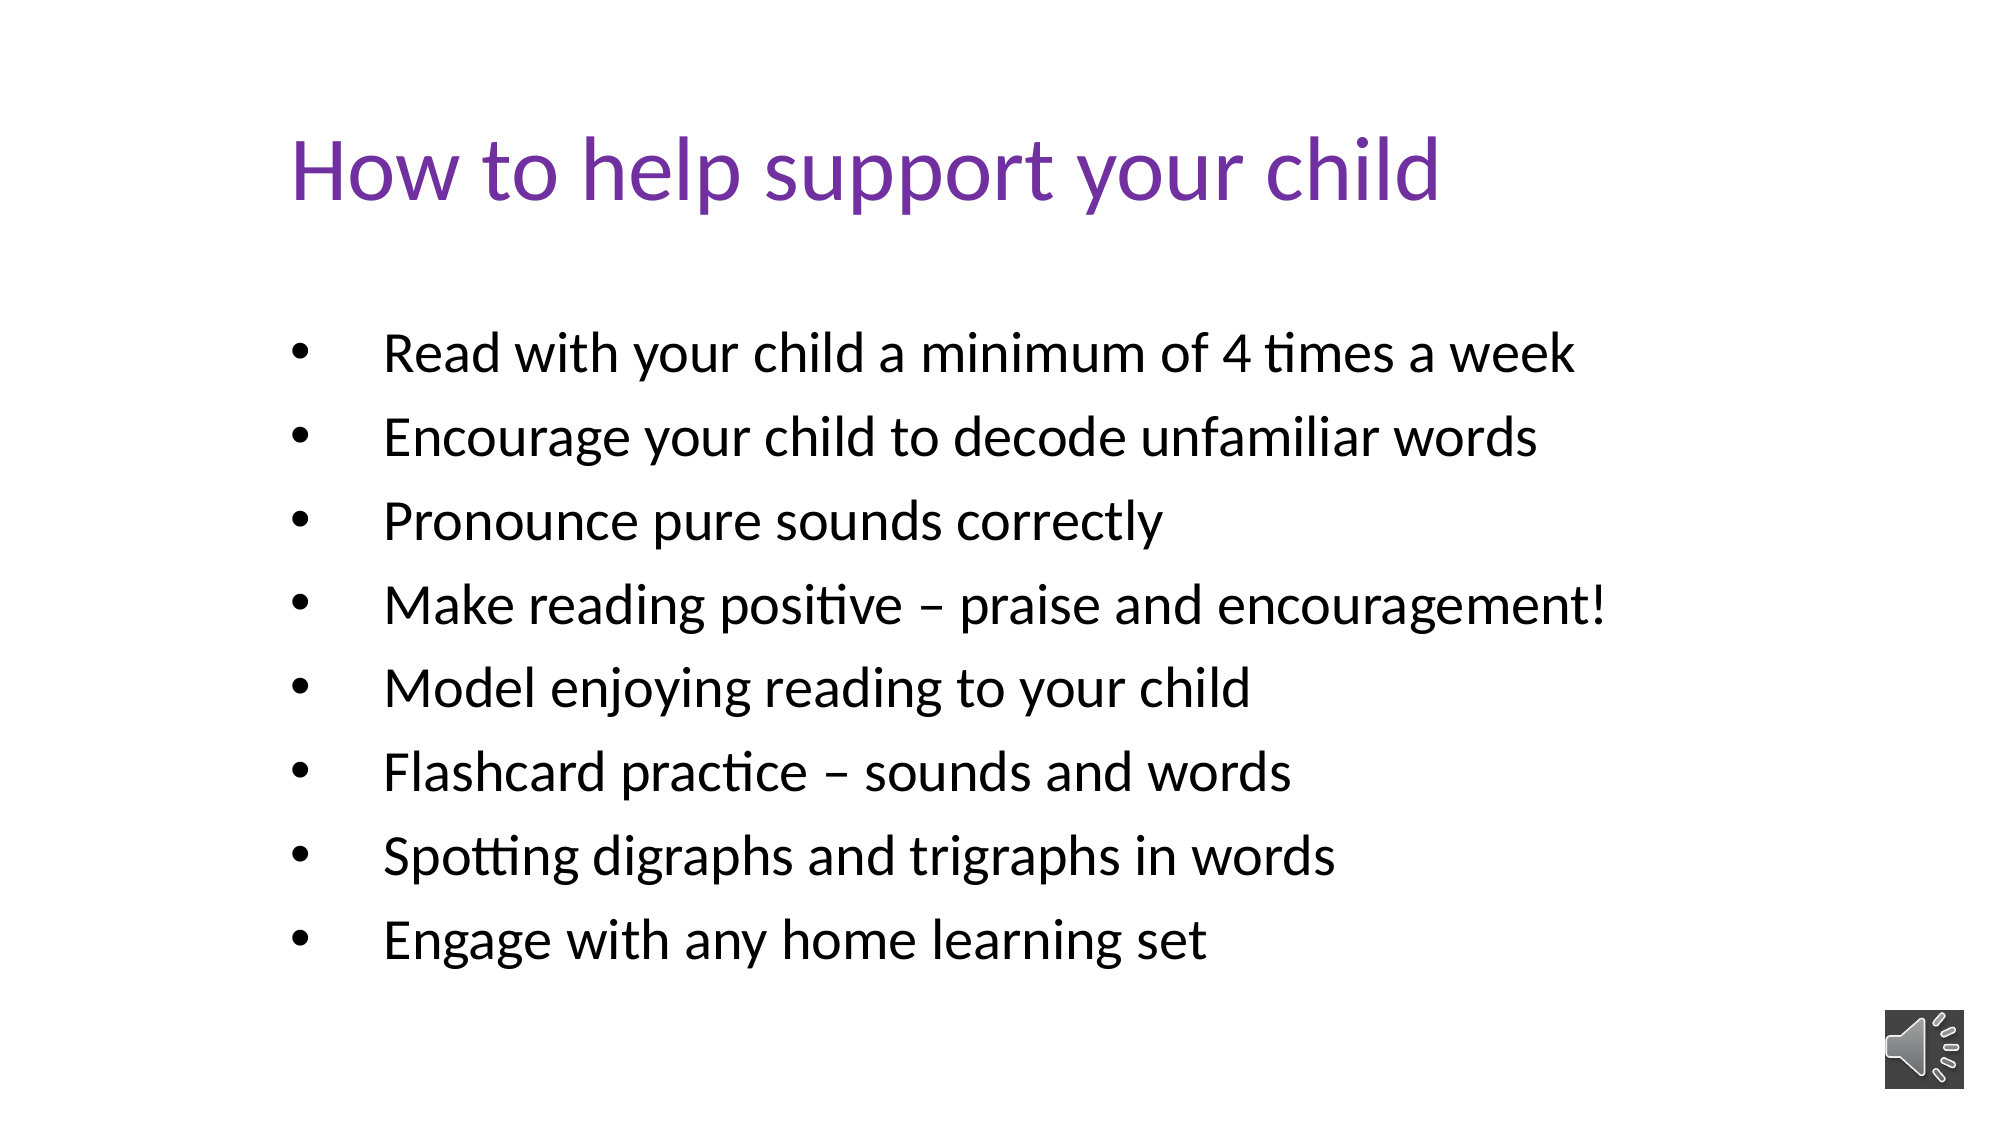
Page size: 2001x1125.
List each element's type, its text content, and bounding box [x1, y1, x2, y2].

picture [1884, 1009, 1965, 1090]
list Read with your child a minimum of 4 times a week Encourage your child to decode unfamiliar words Pronounce pure sounds correctly Make reading positive – praise and encouragement! Model enjoying reading to your child Flashcard practice – sounds and words Spotting digraphs and trigraphs in words Engage with any home learning set [275, 314, 2000, 1029]
title How to help support your child [275, 61, 2000, 279]
